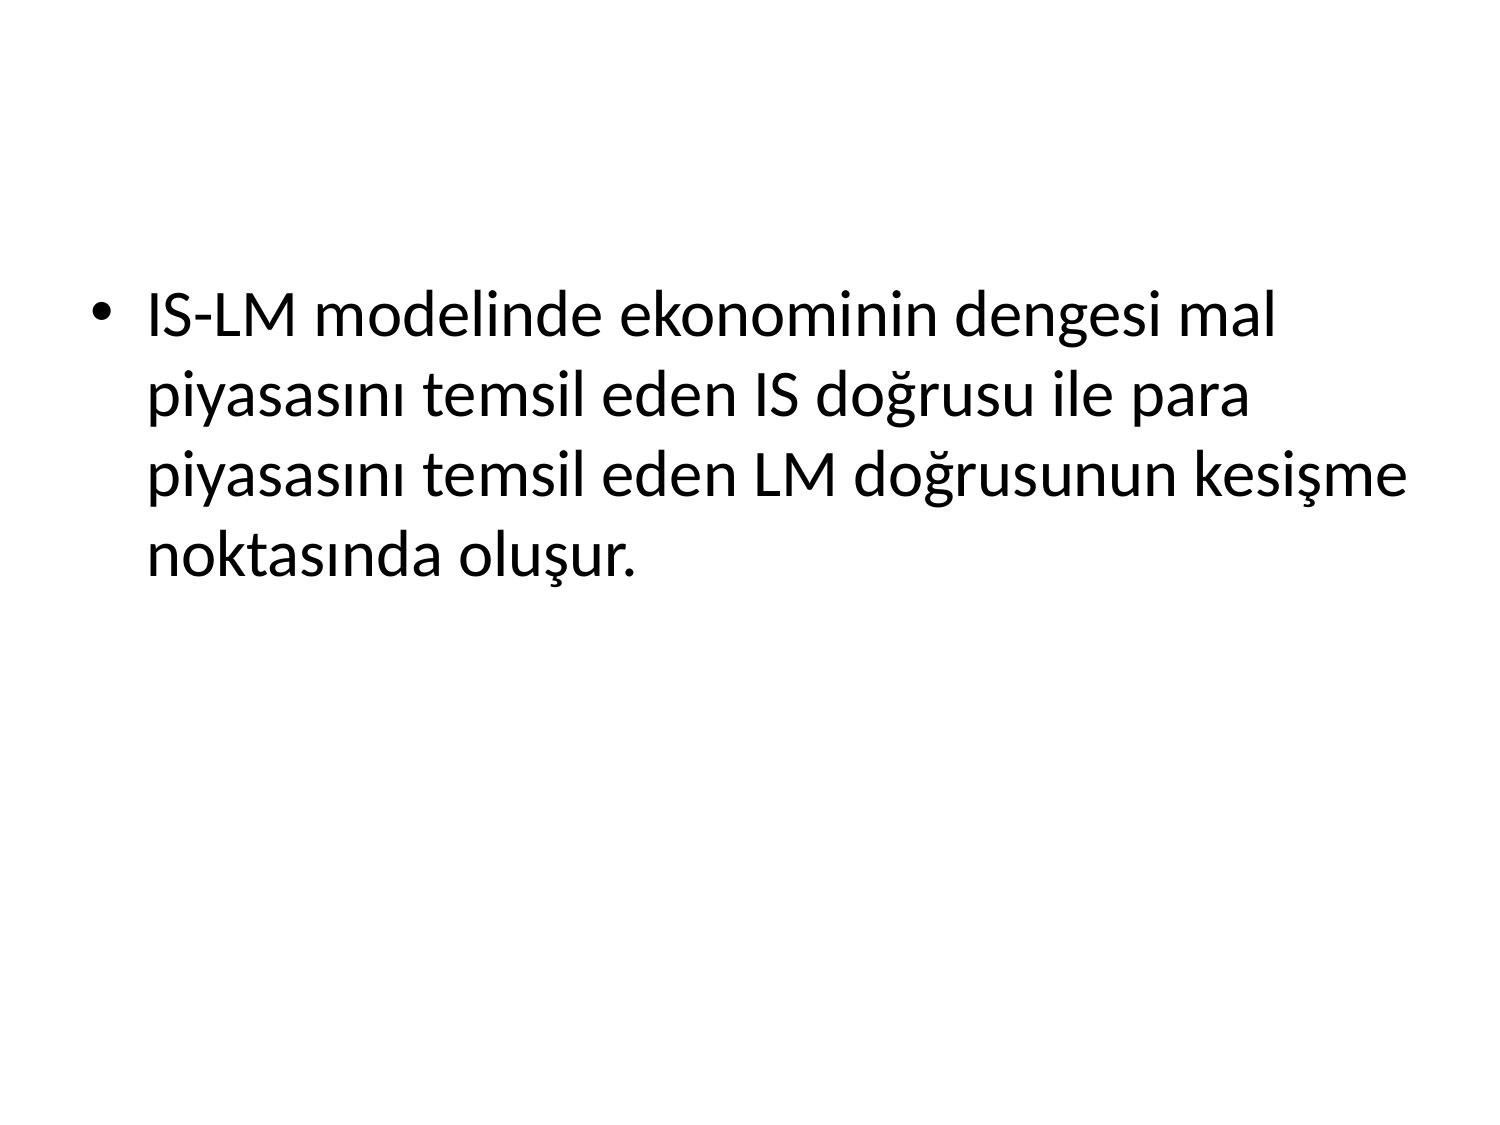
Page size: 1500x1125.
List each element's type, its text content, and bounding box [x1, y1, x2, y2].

list IS-LM modelinde ekonominin dengesi mal piyasasını temsil eden IS doğrusu ile para piyasasını temsil eden LM doğrusunun kesişme noktasında oluşur. [75, 262, 1425, 1005]
